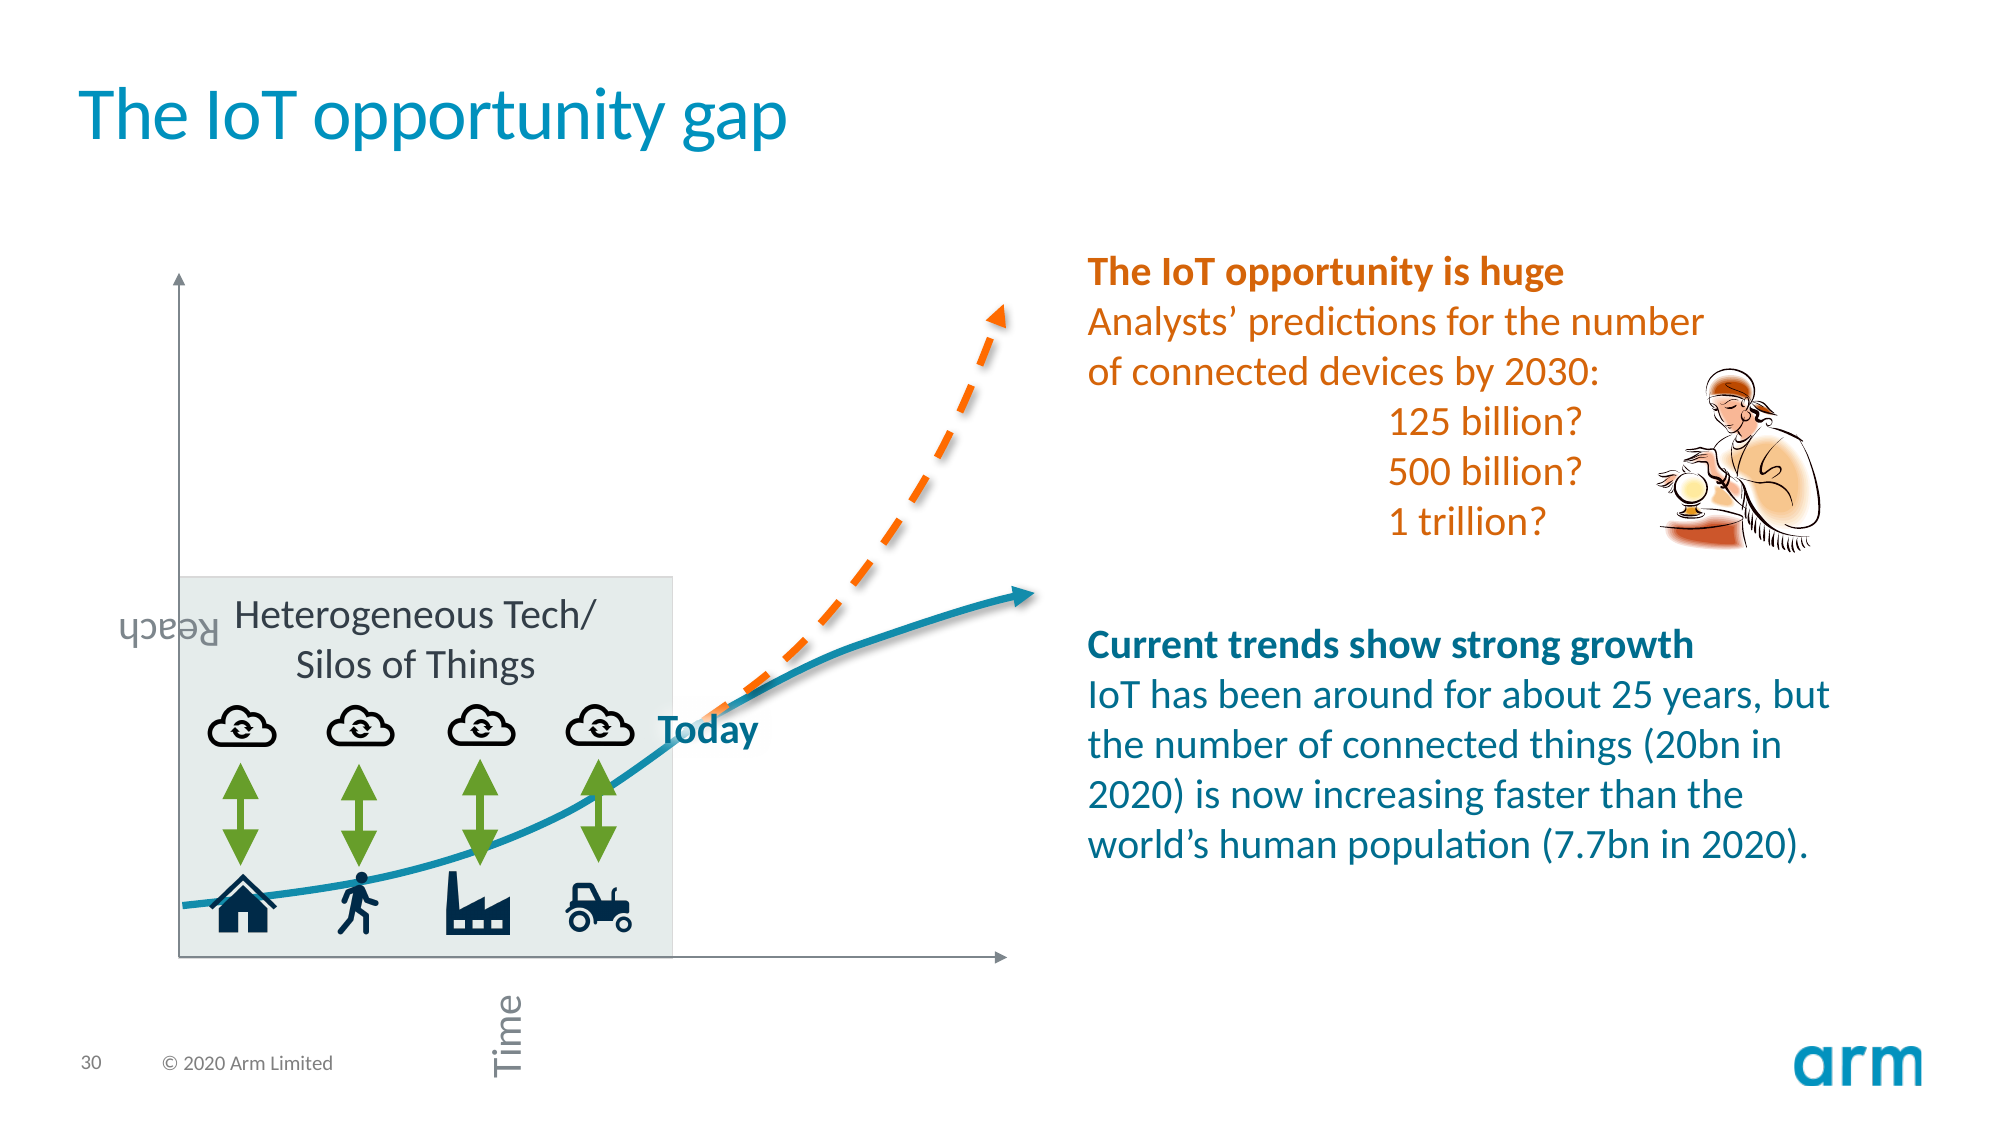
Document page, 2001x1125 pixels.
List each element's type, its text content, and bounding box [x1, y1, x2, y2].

title The IoT opportunity gap [78, 78, 1922, 186]
text_box The IoT opportunity is huge Analysts’ predictions for the number of connected devices by 2030: 125 billion? 500 billion? 1 trillion? [1072, 236, 1775, 552]
text_box Current trends show strong growth IoT has been around for about 25 years, but the number of connected things (20bn in 2020) is now increasing faster than the world’s human population (7.7bn in 2020). [1072, 609, 1878, 925]
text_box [94, 272, 1035, 1031]
picture [1655, 368, 1821, 553]
